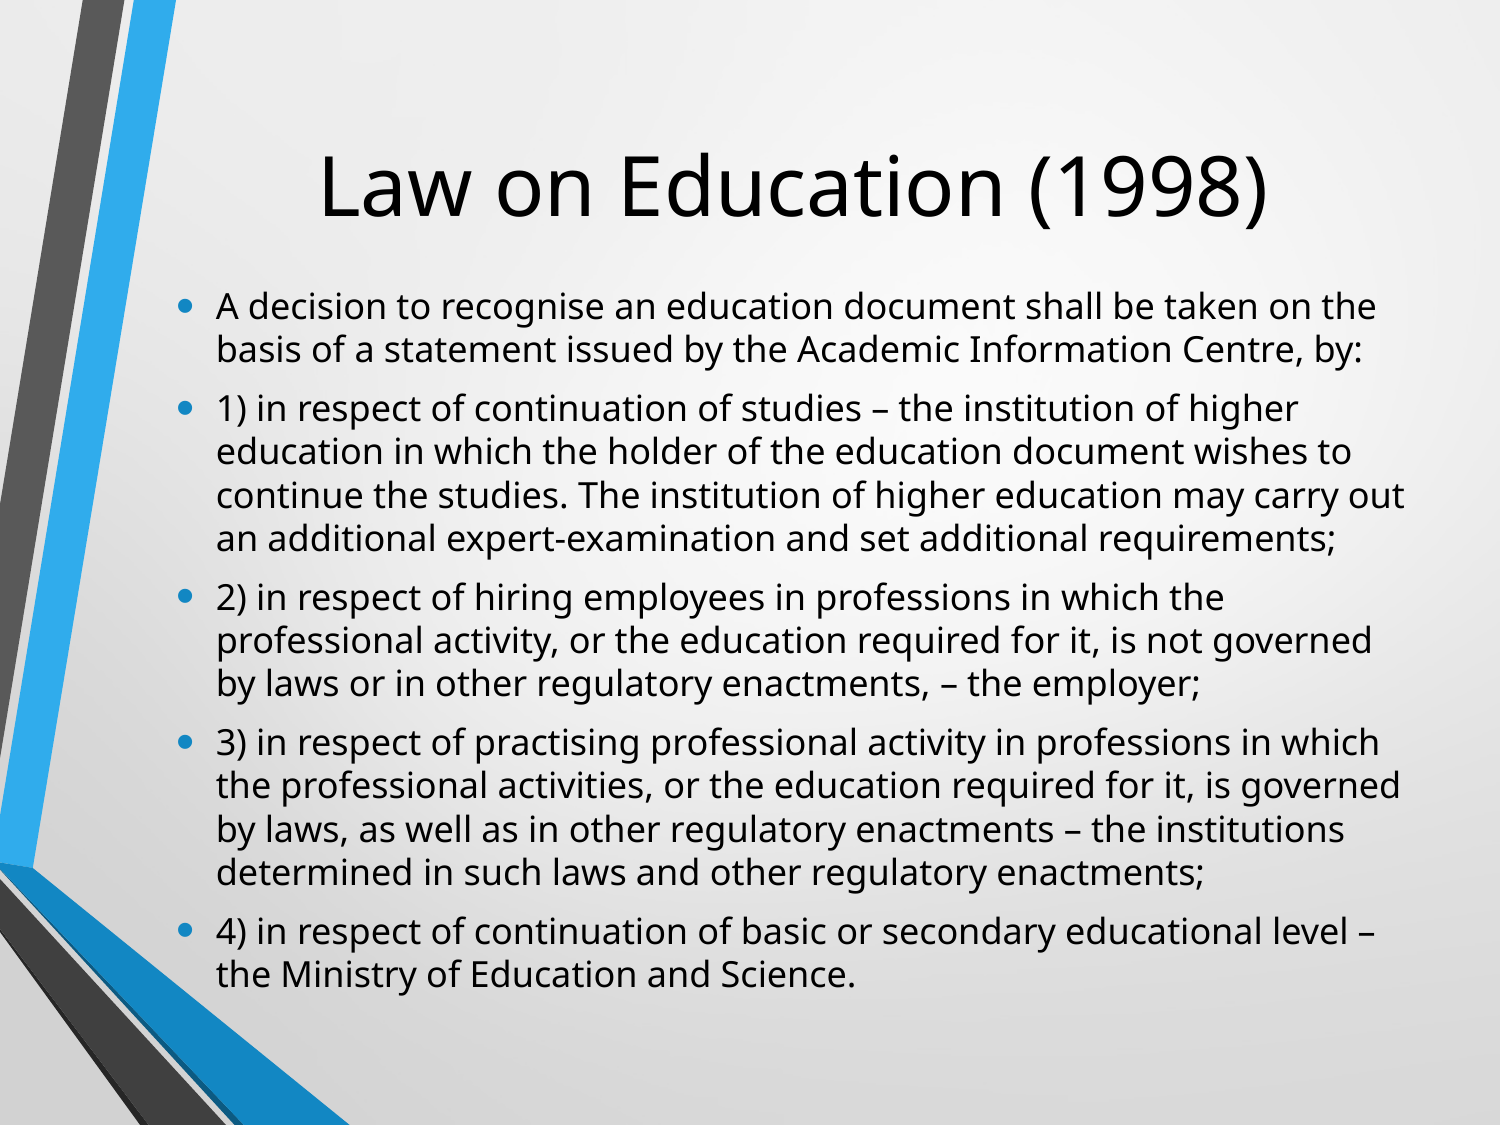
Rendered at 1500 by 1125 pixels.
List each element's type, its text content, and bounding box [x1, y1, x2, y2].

list A decision to recognise an education document shall be taken on the basis of a statement issued by the Academic Information Centre, by: 1) in respect of continuation of studies – the institution of higher education in which the holder of the education document wishes to continue the studies. The institution of higher education may carry out an additional expert-examination and set additional requirements; 2) in respect of hiring employees in professions in which the professional activity, or the education required for it, is not governed by laws or in other regulatory enactments, – the employer; 3) in respect of practising professional activity in professions in which the professional activities, or the education required for it, is governed by laws, as well as in other regulatory enactments – the institutions determined in such laws and other regulatory enactments; 4) in respect of continuation of basic or secondary educational level – the Ministry of Education and Science. [161, 267, 1425, 1071]
title Law on Education (1998) [161, 75, 1425, 267]
